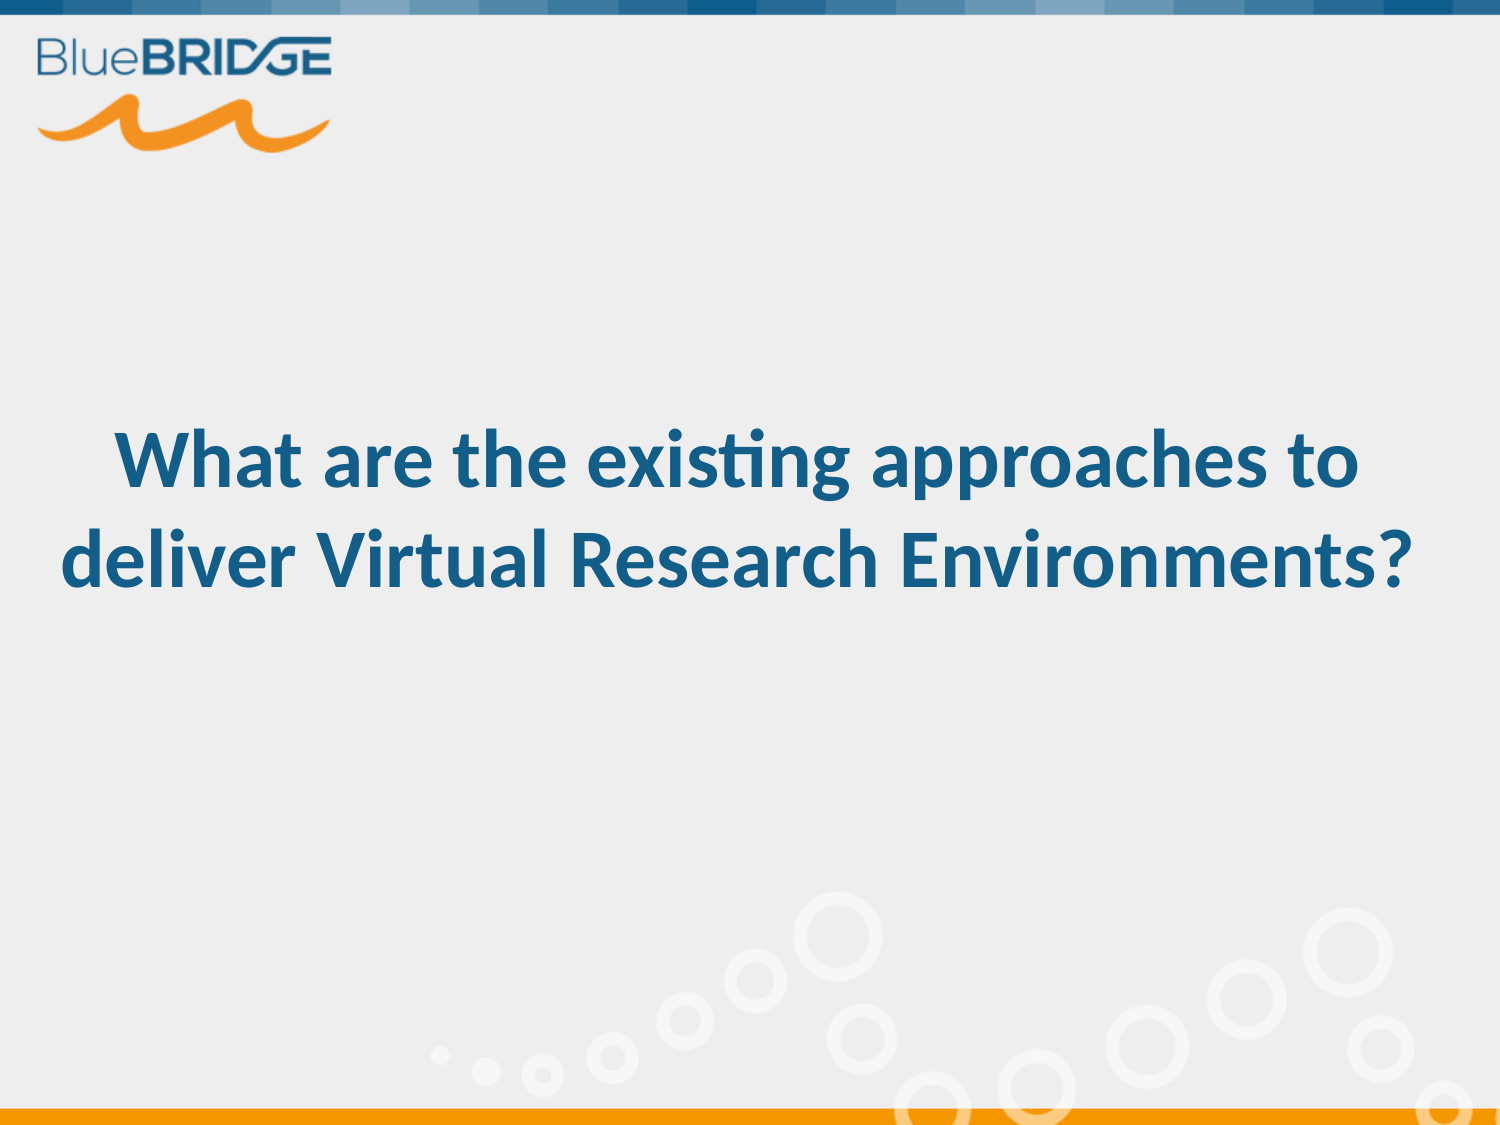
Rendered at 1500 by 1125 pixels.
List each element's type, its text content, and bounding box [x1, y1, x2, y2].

picture [0, 0, 1500, 1125]
list What are the existing approaches to deliver Virtual Research Environments? [41, 397, 1436, 574]
